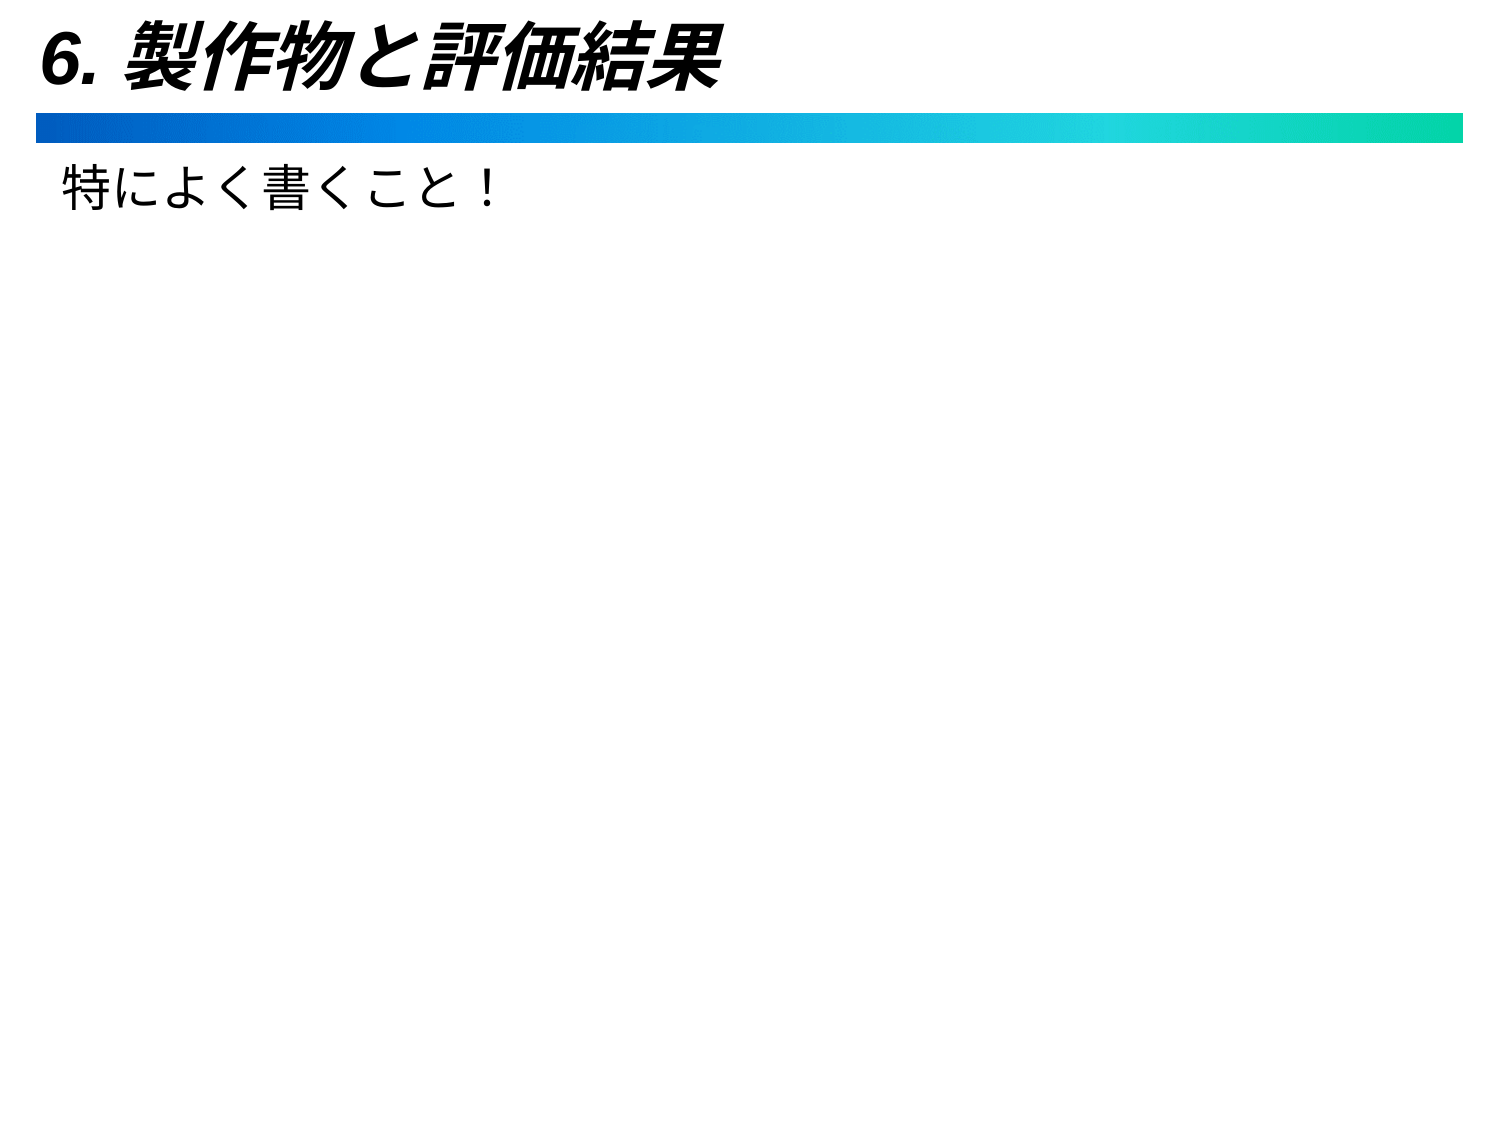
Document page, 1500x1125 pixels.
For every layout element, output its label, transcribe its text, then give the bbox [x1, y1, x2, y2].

text_box 特によく書くこと！ [47, 149, 1500, 225]
picture [36, 113, 555, 143]
picture [796, 113, 1464, 143]
text_box 6.製作物と評価結果 [0, 0, 1500, 109]
